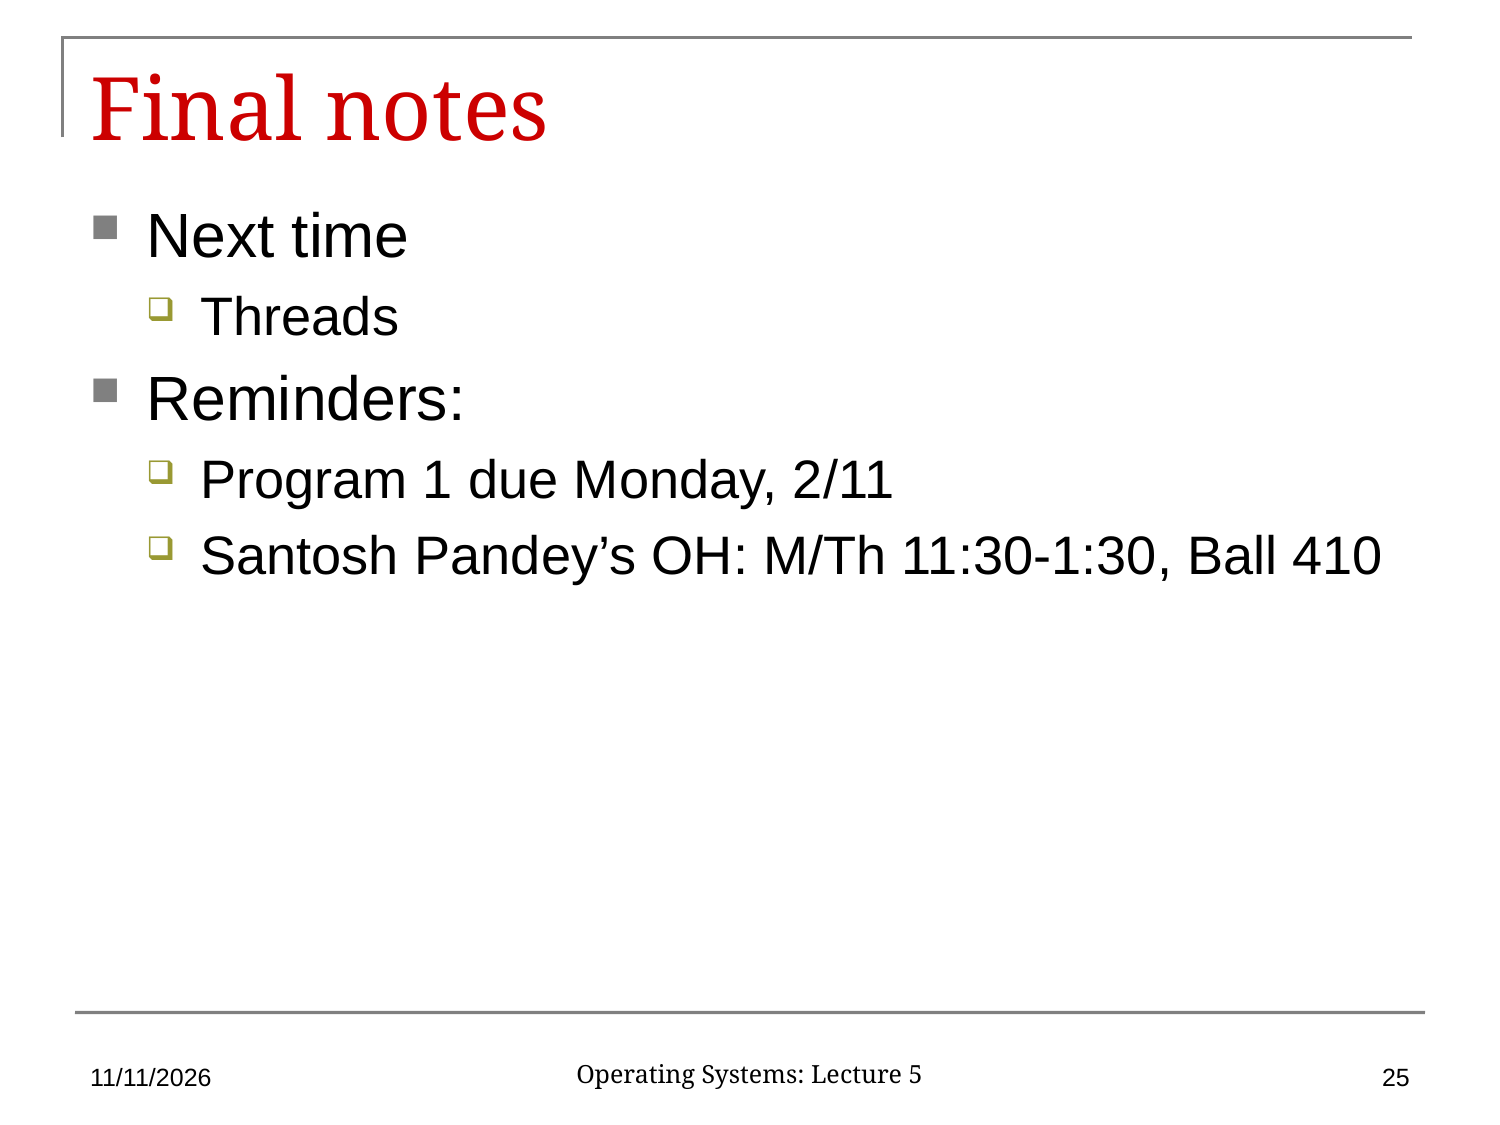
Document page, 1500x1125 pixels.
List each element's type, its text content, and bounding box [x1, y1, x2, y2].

slide_number 25 [1074, 1023, 1426, 1100]
footer Operating Systems: Lecture 5 [512, 1024, 988, 1101]
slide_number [74, 1023, 426, 1100]
title Final notes [75, 45, 1425, 163]
list Next time Threads Reminders: Program 1 due Monday, 2/11 Santosh Pandey’s OH: M/Th 11:30-1:30, Ball 410 [75, 187, 1425, 1006]
